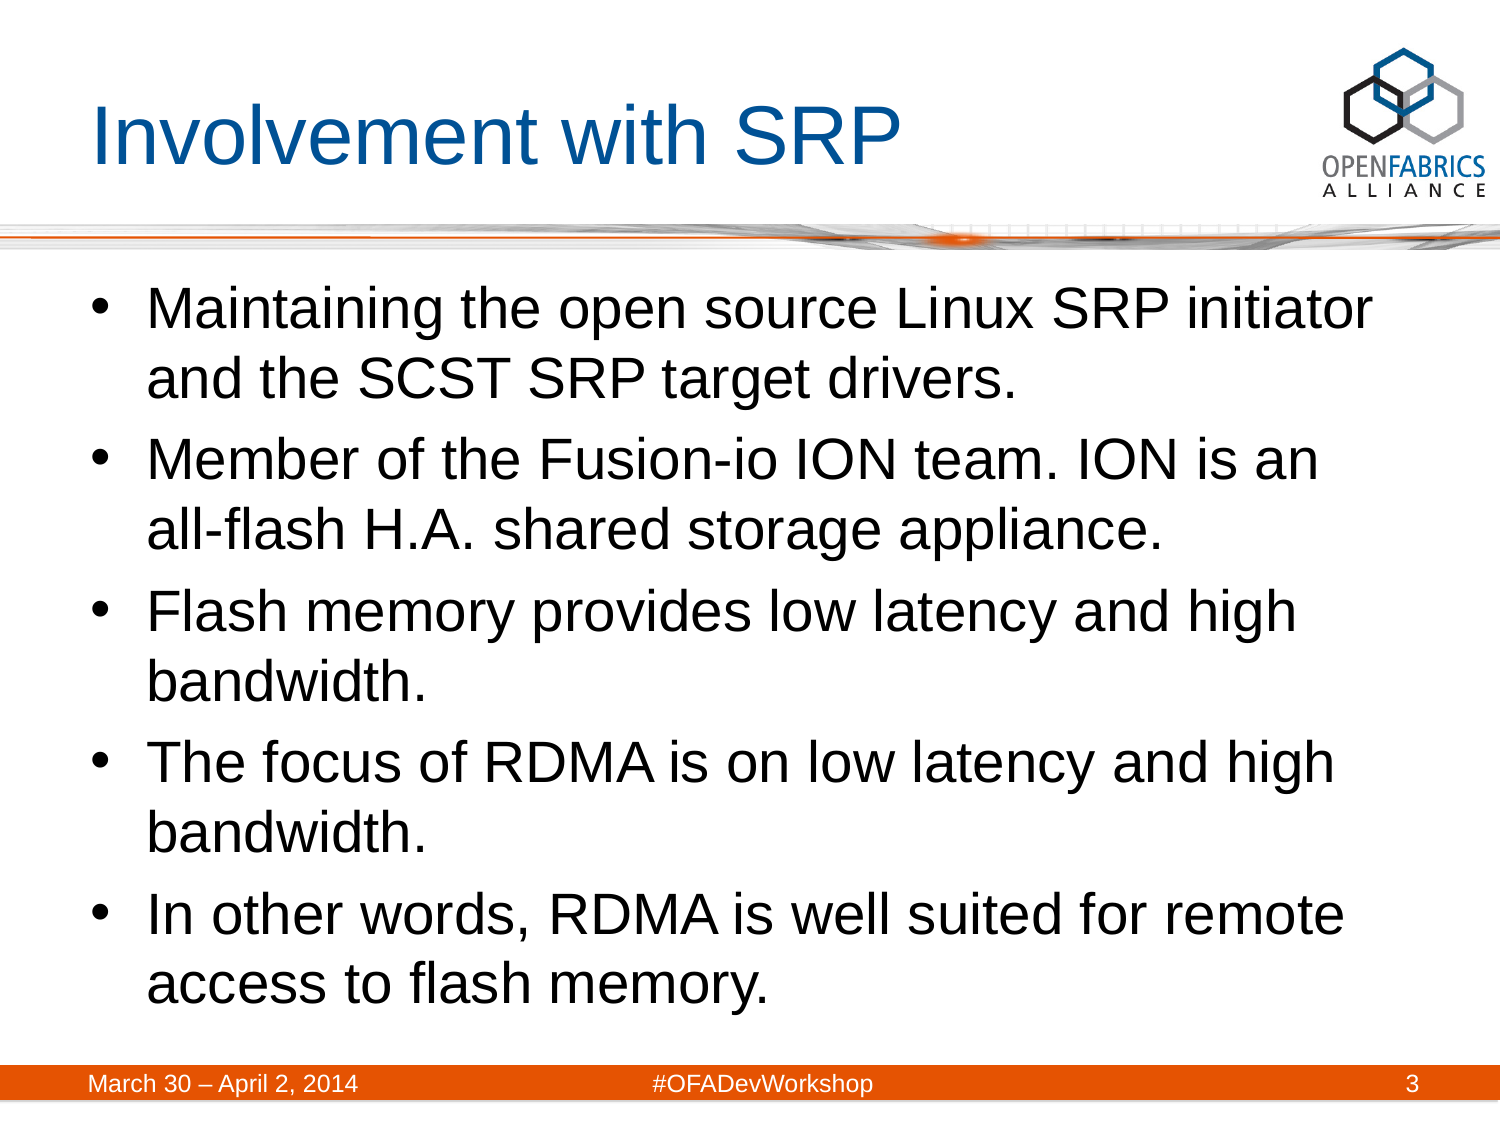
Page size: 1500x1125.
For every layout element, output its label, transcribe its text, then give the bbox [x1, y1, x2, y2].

list Maintaining the open source Linux SRP initiator and the SCST SRP target drivers. Member of the Fusion-io ION team. ION is an all-flash H.A. shared storage appliance. Flash memory provides low latency and high bandwidth. The focus of RDMA is on low latency and high bandwidth. In other words, RDMA is well suited for remote access to flash memory. [75, 262, 1425, 1025]
picture [0, 239, 1500, 250]
picture [0, 224, 1500, 236]
slide_number 3 [1256, 1065, 1435, 1100]
footer March 30 – April 2, 2014 #OFADevWorkshop [72, 1065, 1256, 1100]
picture [1312, 37, 1494, 219]
title Involvement with SRP [75, 37, 1300, 225]
